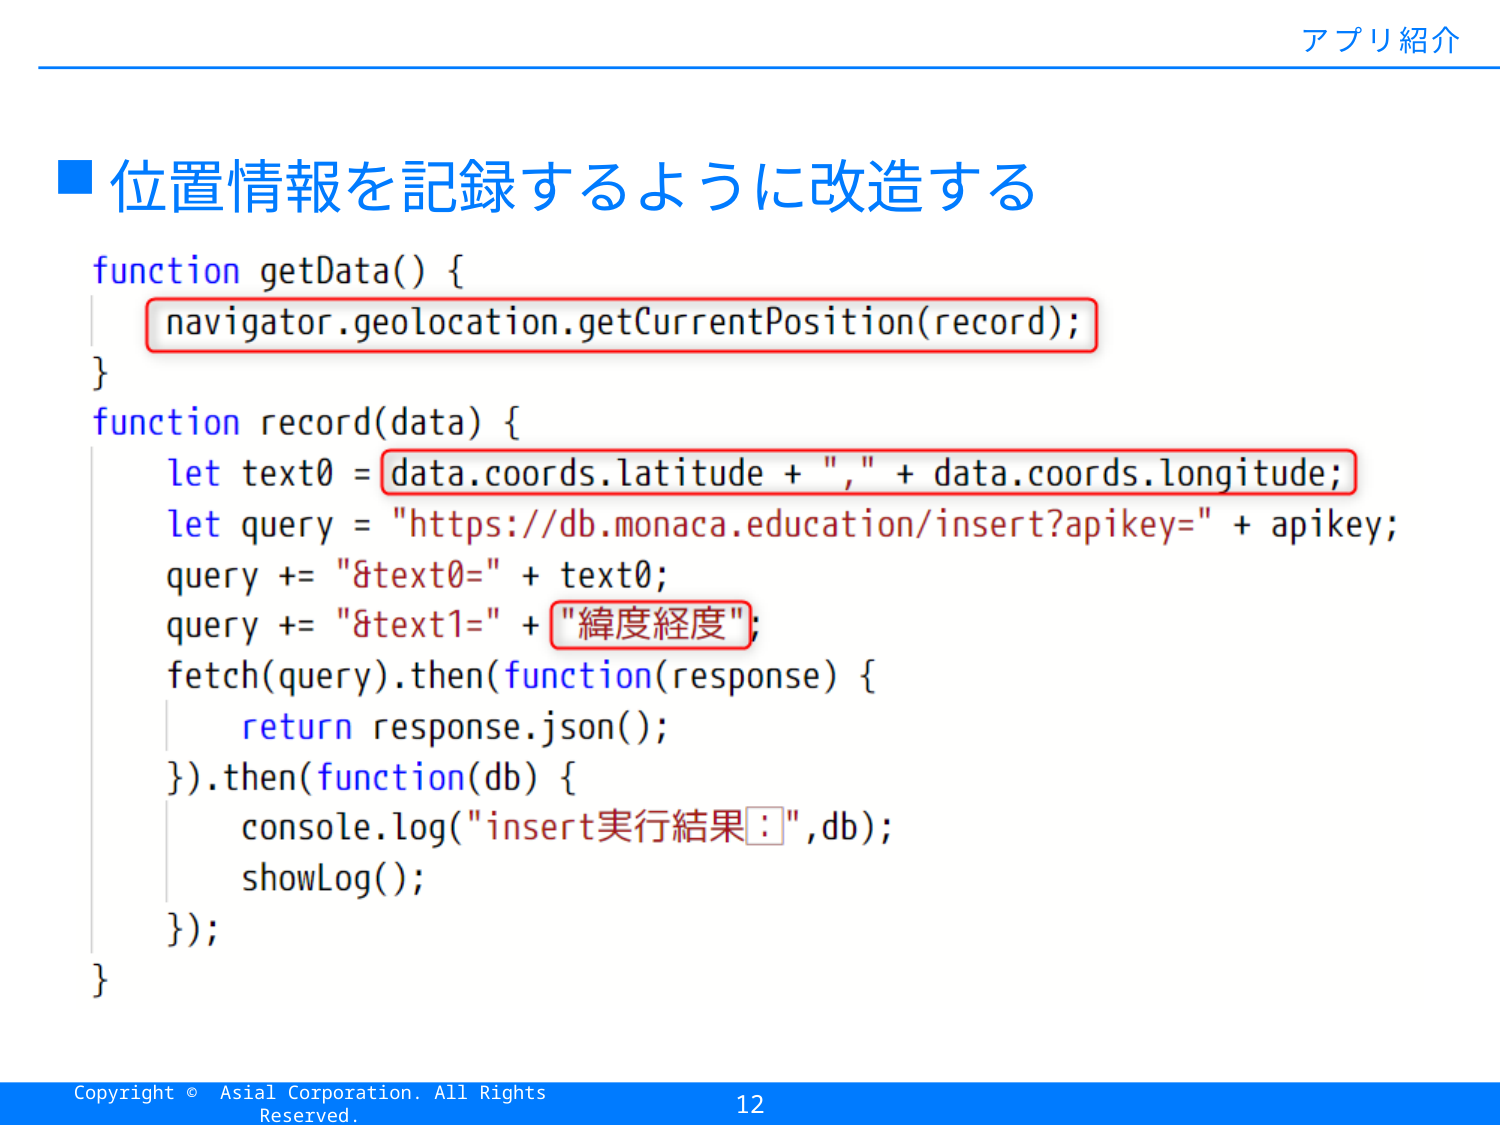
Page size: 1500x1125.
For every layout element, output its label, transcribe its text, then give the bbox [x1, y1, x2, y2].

picture [76, 243, 1424, 1009]
list アプリ紹介 [702, 7, 1477, 72]
list 位置情報を記録するように改造する [38, 128, 1459, 1035]
slide_number 12 [581, 1075, 919, 1125]
